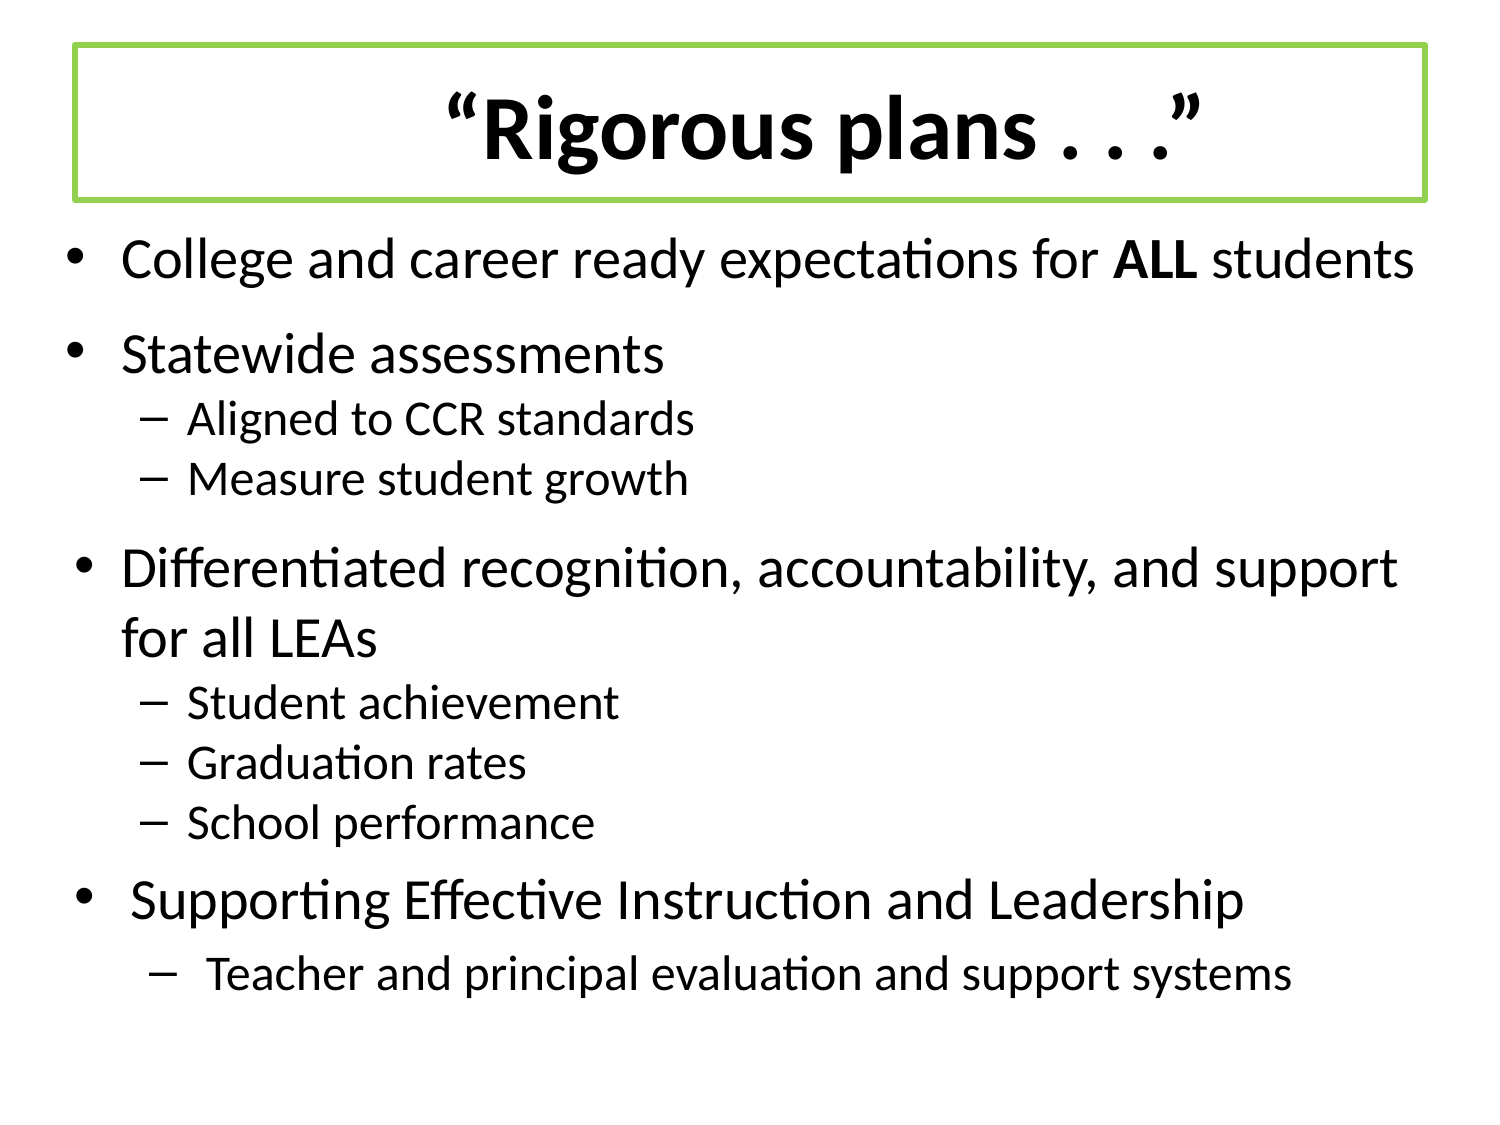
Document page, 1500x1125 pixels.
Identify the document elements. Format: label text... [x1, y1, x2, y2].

list College and career ready expectations for ALL students Statewide assessments Aligned to CCR standards Measure student growth Differentiated recognition, accountability, and support for all LEAs Student achievement Graduation rates School performance Supporting Effective Instruction and Leadership Teacher and principal evaluation and support systems [50, 212, 1438, 1025]
title “Rigorous plans . . .” [75, 45, 1425, 200]
